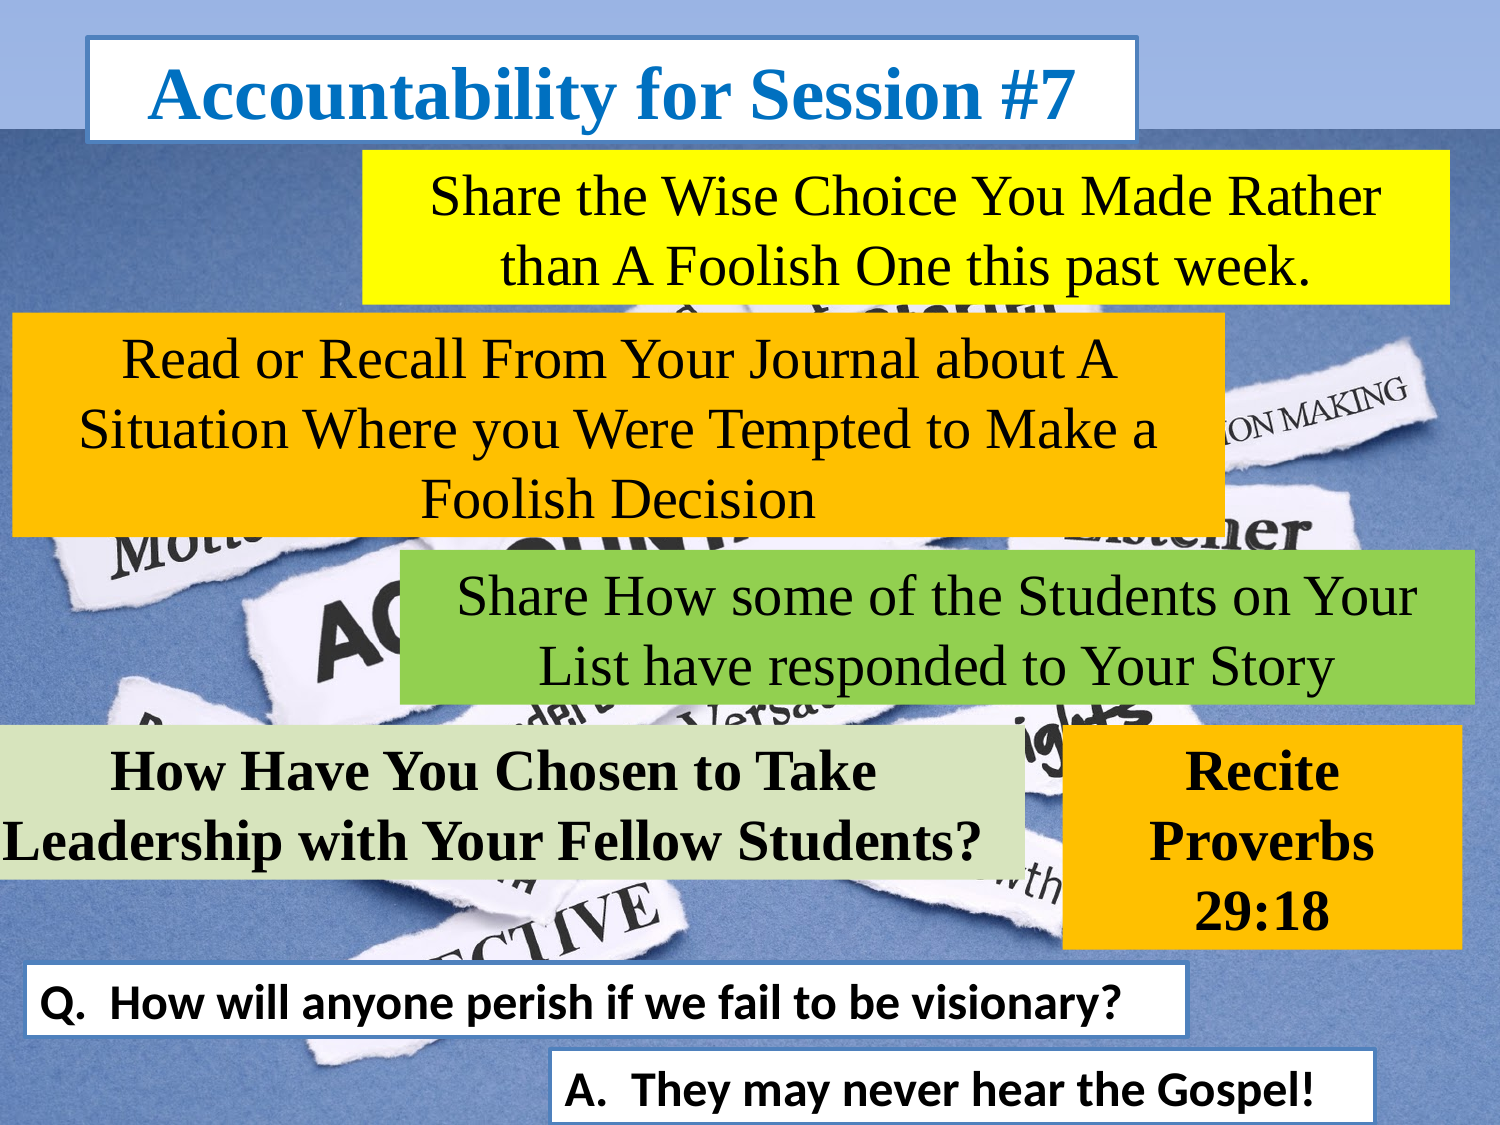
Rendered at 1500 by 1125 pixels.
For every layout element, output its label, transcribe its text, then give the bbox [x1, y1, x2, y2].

picture [0, 128, 1500, 1125]
text_box Accountability for Session #7 [85, 35, 1139, 127]
